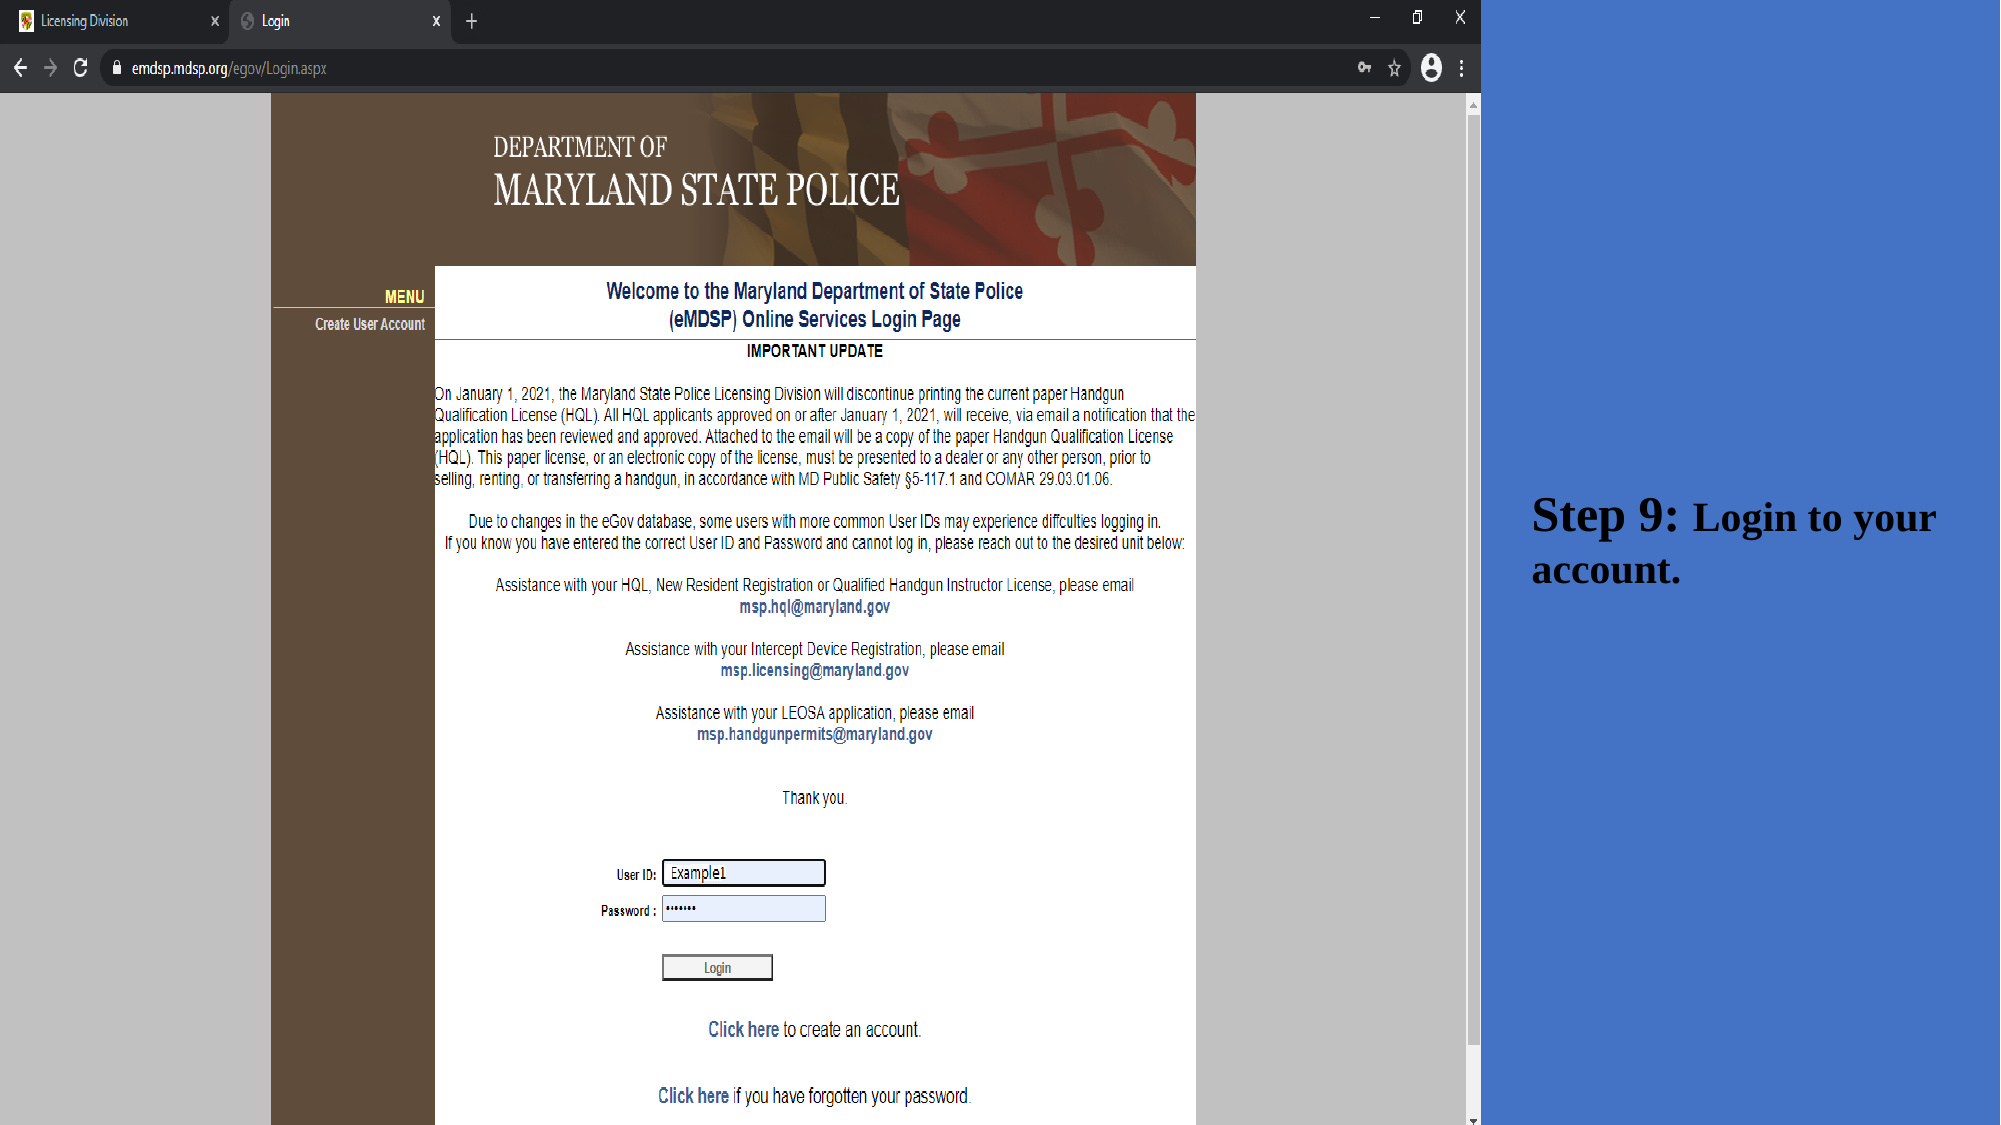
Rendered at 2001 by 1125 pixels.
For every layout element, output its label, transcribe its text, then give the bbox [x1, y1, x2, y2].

picture [0, 0, 1481, 1125]
text_box Step 9: Login to your account. [1516, 474, 2000, 649]
